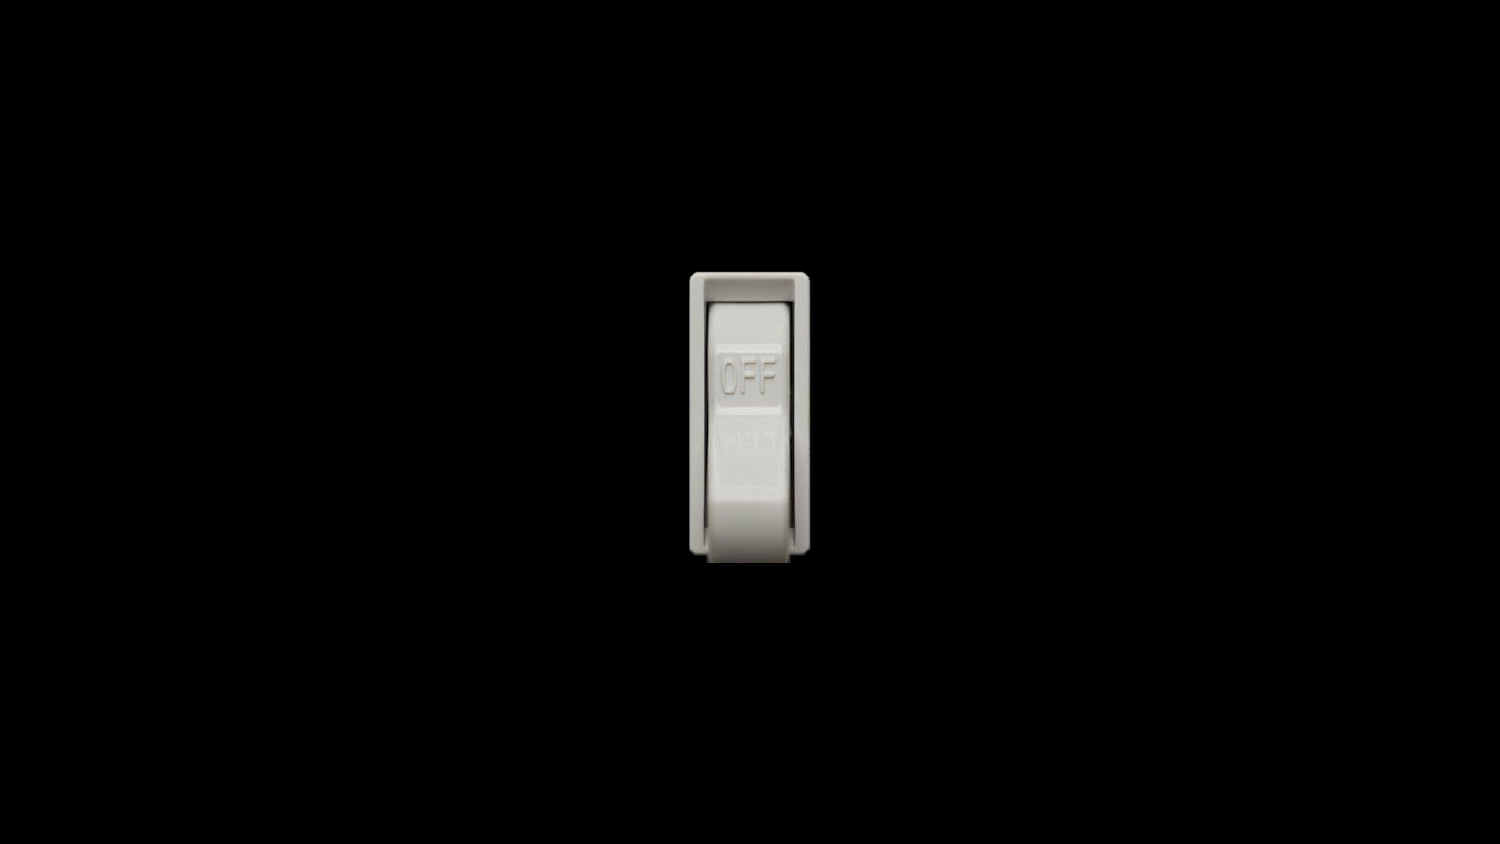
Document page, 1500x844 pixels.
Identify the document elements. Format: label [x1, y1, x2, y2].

picture [689, 271, 811, 573]
